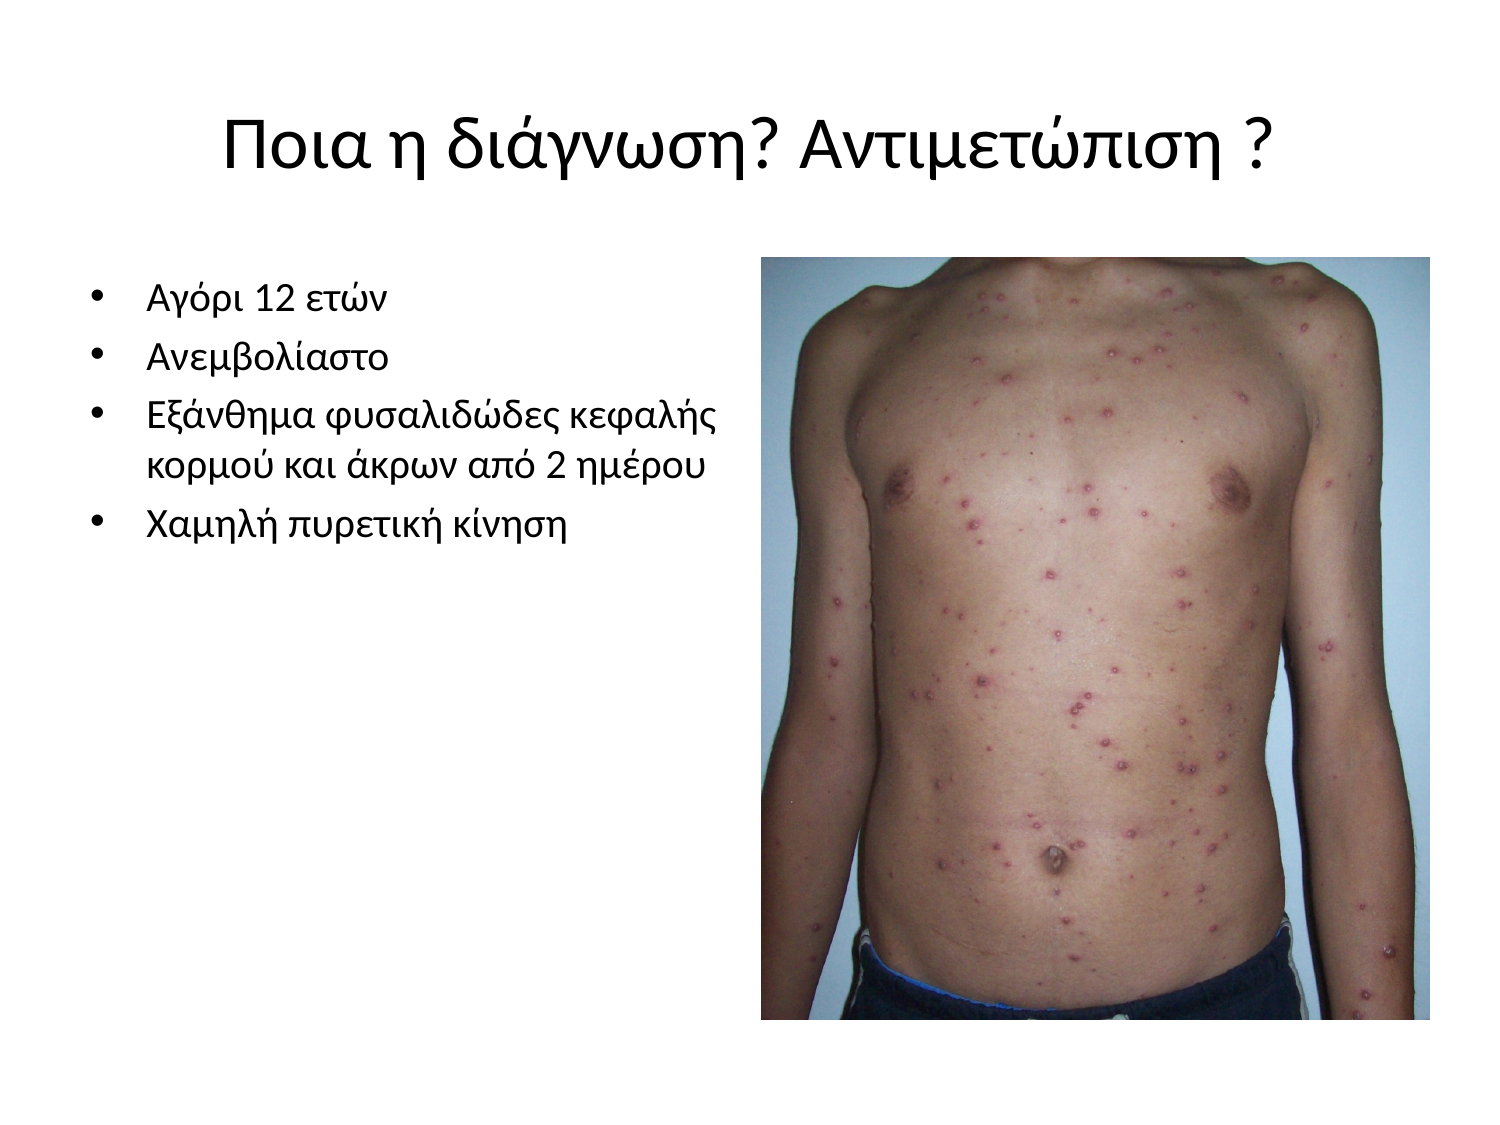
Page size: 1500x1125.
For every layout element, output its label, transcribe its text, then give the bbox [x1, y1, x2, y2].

title Ποια η διάγνωση? Αντιμετώπιση ? [75, 45, 1425, 233]
picture [761, 257, 1430, 1021]
list Αγόρι 12 ετών Ανεμβολίαστο Εξάνθημα φυσαλιδώδες κεφαλής κορμού και άκρων από 2 ημέρου Χαμηλή πυρετική κίνηση [75, 262, 750, 1005]
